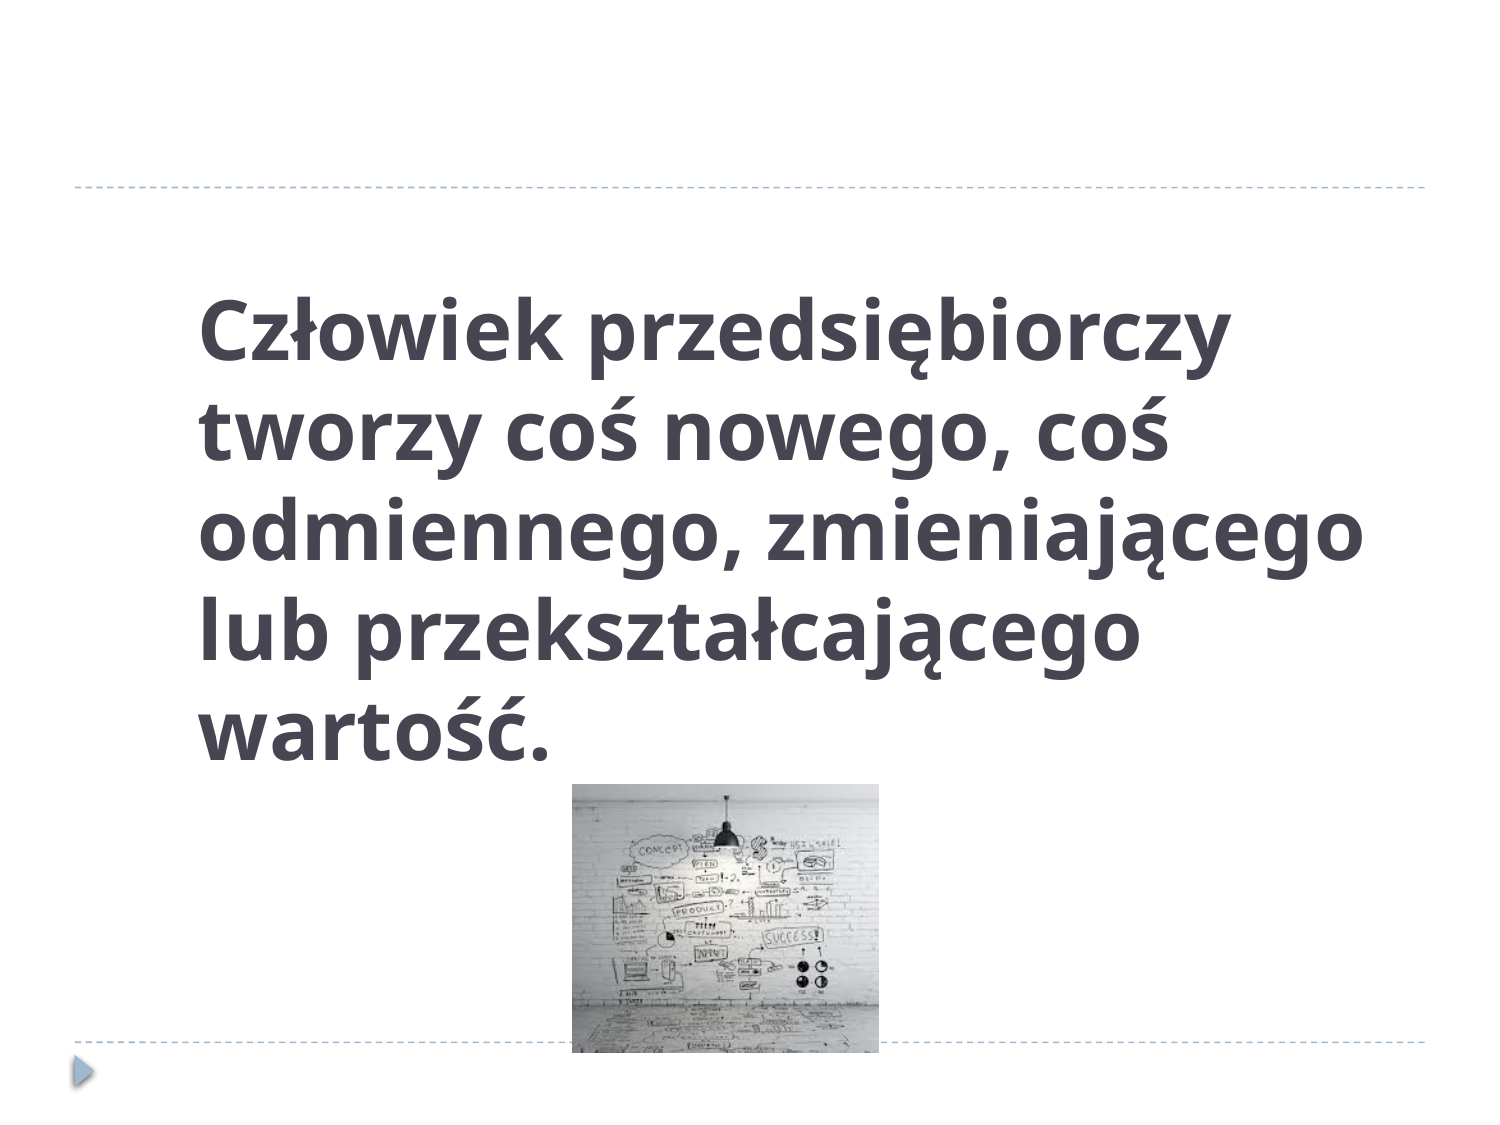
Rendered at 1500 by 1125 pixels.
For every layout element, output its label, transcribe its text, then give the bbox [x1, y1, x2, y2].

picture [572, 784, 879, 1053]
title Człowiek przedsiębiorczy tworzy coś nowego, coś odmiennego, zmieniającego lub przekształcającego wartość. [182, 597, 1500, 786]
